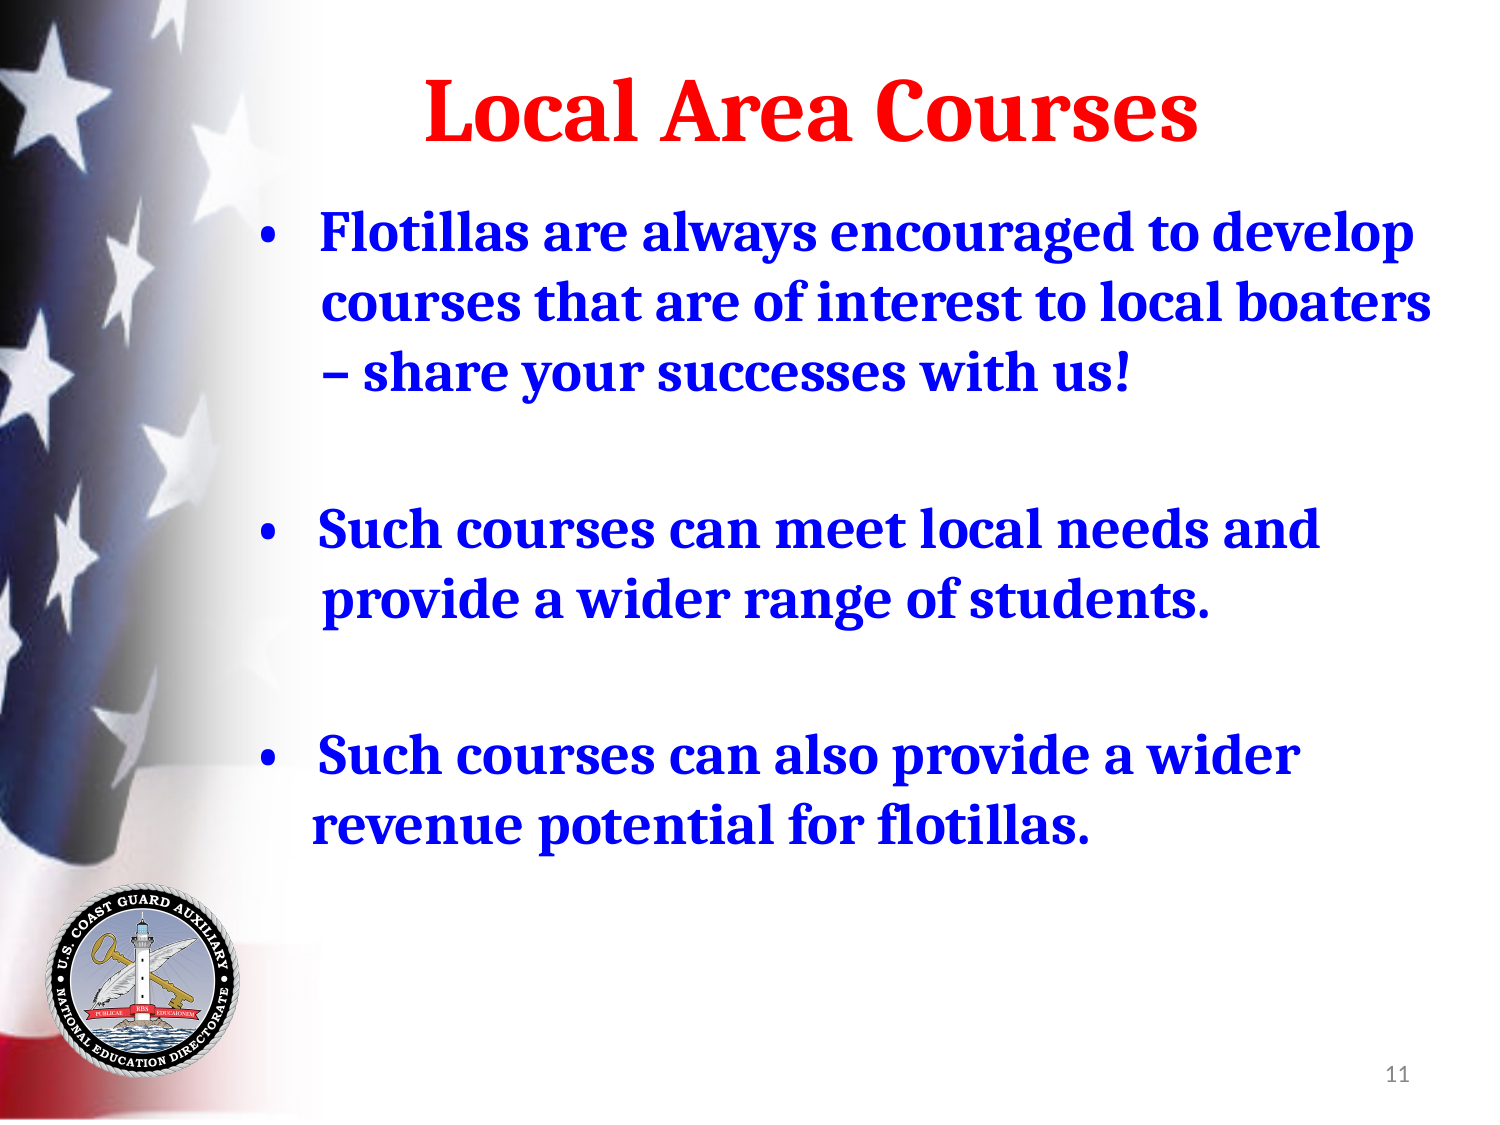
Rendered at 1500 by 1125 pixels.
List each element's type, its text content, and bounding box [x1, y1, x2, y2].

slide_number 11 [1074, 1042, 1425, 1103]
title Local Area Courses [39, 34, 1482, 179]
list • Flotillas are always encouraged to develop courses that are of interest to local boaters – share your successes with us! • Such courses can meet local needs and provide a wider range of students. • Such courses can also provide a wider revenue potential for flotillas. [240, 178, 1482, 900]
picture [0, 0, 1500, 1125]
